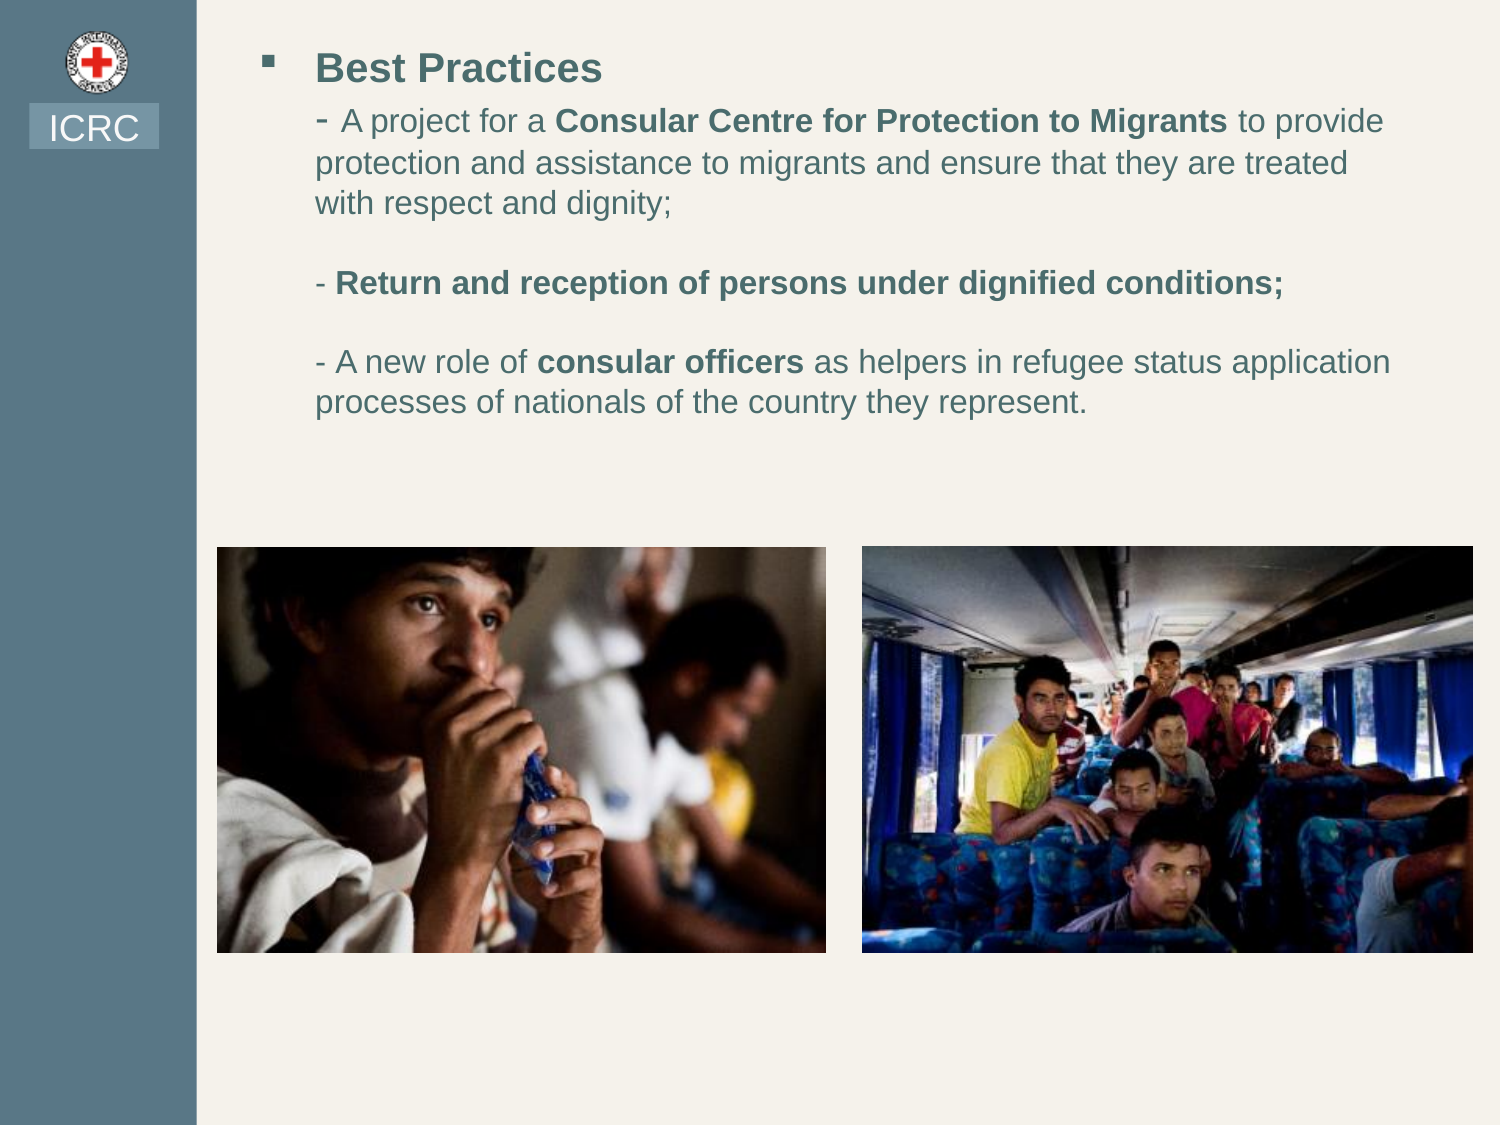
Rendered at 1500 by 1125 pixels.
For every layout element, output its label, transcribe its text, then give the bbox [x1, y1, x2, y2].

picture [50, 30, 144, 103]
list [216, 546, 826, 954]
title Best Practices - A project for a Consular Centre for Protection to Migrants to provide protection and assistance to migrants and ensure that they are treated with respect and dignity; - Return and reception of persons under dignified conditions; - A new role of consular officers as helpers in refugee status application processes of nationals of the country they represent. [243, 61, 1412, 445]
text_box ICRC [29, 103, 160, 149]
picture [862, 546, 1473, 954]
